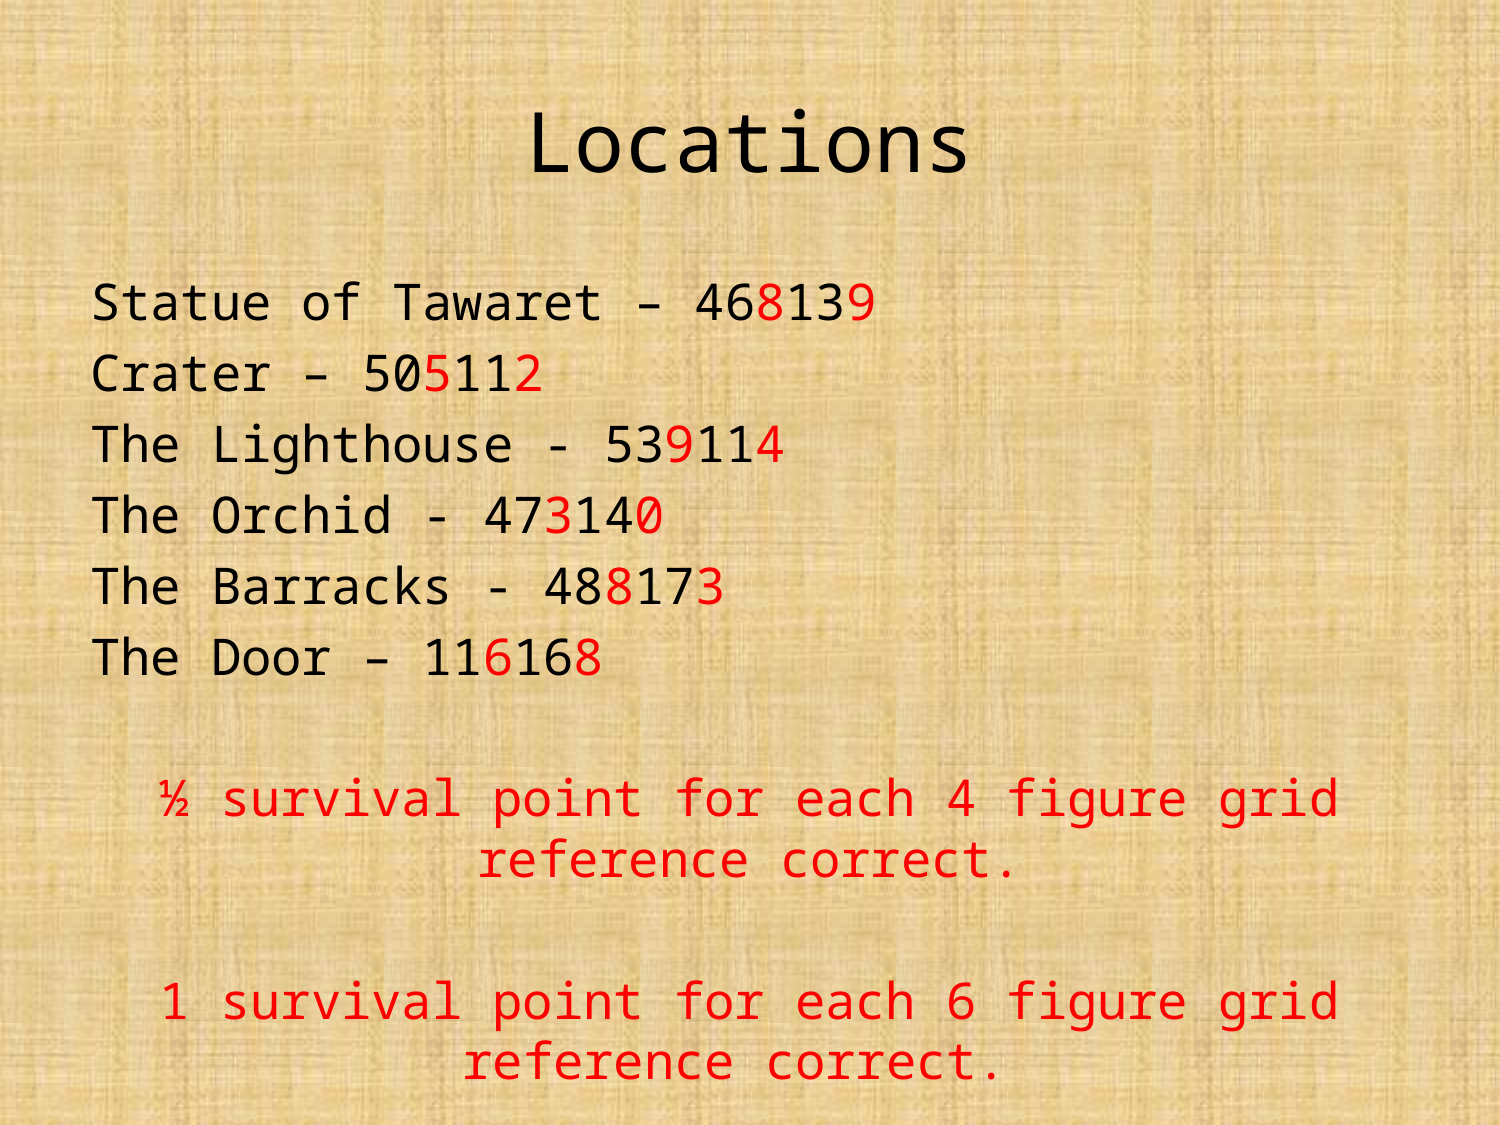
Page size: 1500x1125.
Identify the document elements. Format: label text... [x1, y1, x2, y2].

list Statue of Tawaret – 468139 Crater – 505112 The Lighthouse - 539114 The Orchid - 473140 The Barracks - 488173 The Door – 116168 ½ survival point for each 4 figure grid reference correct. 1 survival point for each 6 figure grid reference correct. [75, 262, 1425, 1100]
title Locations [75, 45, 1425, 233]
picture [0, 0, 1500, 1125]
